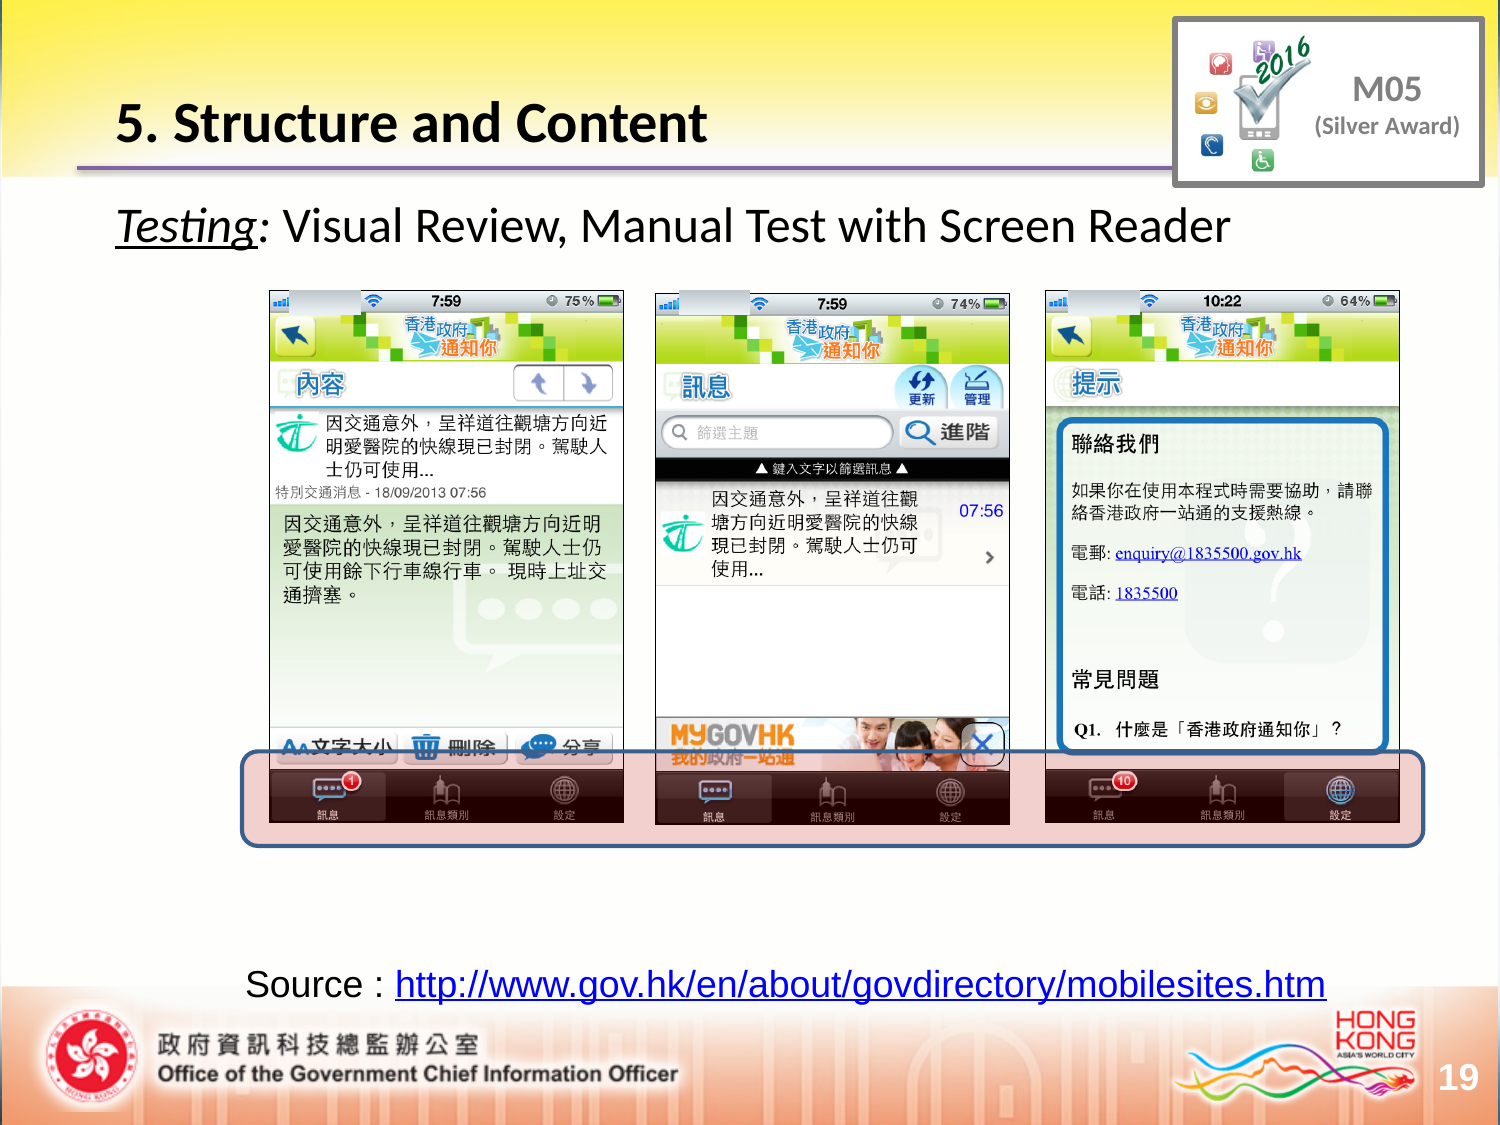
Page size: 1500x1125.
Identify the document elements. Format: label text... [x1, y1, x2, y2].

text_box Testing: Visual Review, Manual Test with Screen Reader [100, 184, 1412, 327]
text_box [1045, 290, 1400, 823]
text_box [239, 749, 1426, 849]
picture [0, 1, 1500, 1125]
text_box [269, 290, 625, 823]
text_box M05 (Silver Award) [1173, 17, 1484, 186]
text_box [655, 290, 1011, 825]
text_box 5. Structure and Content [100, 66, 1173, 166]
text_box Source : http://www.gov.hk/en/about/govdirectory/mobilesites.htm [230, 952, 1353, 1012]
